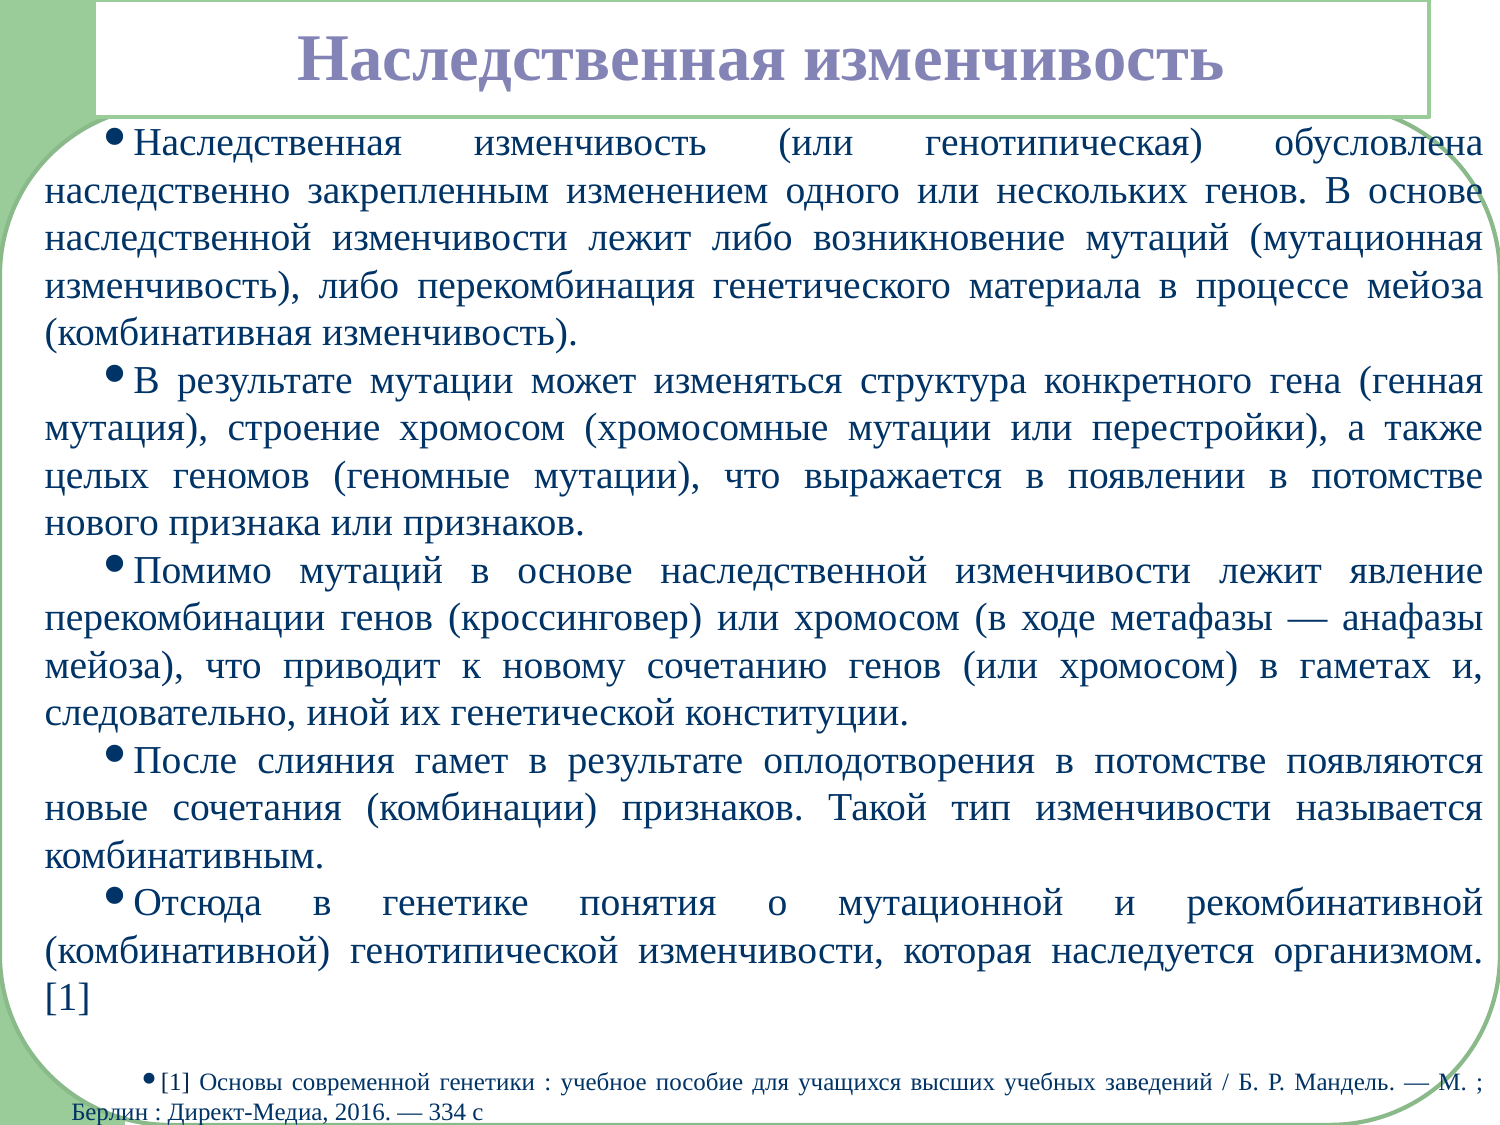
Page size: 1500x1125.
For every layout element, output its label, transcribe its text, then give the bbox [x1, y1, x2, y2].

title Наследственная изменчивость [92, 0, 1431, 115]
list Наследственная изменчивость (или генотипическая) обусловлена наследственно закрепленным изменением одного или нескольких генов. В основе наследственной изменчивости лежит либо возникновение мутаций (мутационная изменчивость), либо перекомбинация генетического материала в процессе мейоза (комбинативная изменчивость). В результате мутации может изменяться структура конкретного гена (генная мутация), строение хромосом (хромосомные мутации или перестройки), а также целых геномов (геномные мутации), что выражается в появлении в потомстве нового признака или признаков. Помимо мутаций в основе наследственной изменчивости лежит явление перекомбинации генов (кроссинговер) или хромосом (в ходе метафазы — анафазы мейоза), что приводит к новому сочетанию генов (или хромосом) в гаметах и, следовательно, иной их генетической конституции. После слияния гамет в результате оплодотворения в потомстве появляются новые сочетания (комбинации) признаков. Такой тип изменчивости называется комбинативным. Отсюда в генетике понятия о мутационной и рекомбинативной (комбинативной) генотипической изменчивости, которая наследуется организмом. [1] [1] Основы современной генетики : учебное пособие для учащихся высших учебных заведений / Б. Р. Мандель. — М. ; Берлин : Директ-Медиа, 2016. — 334 с [0, 115, 1500, 1125]
